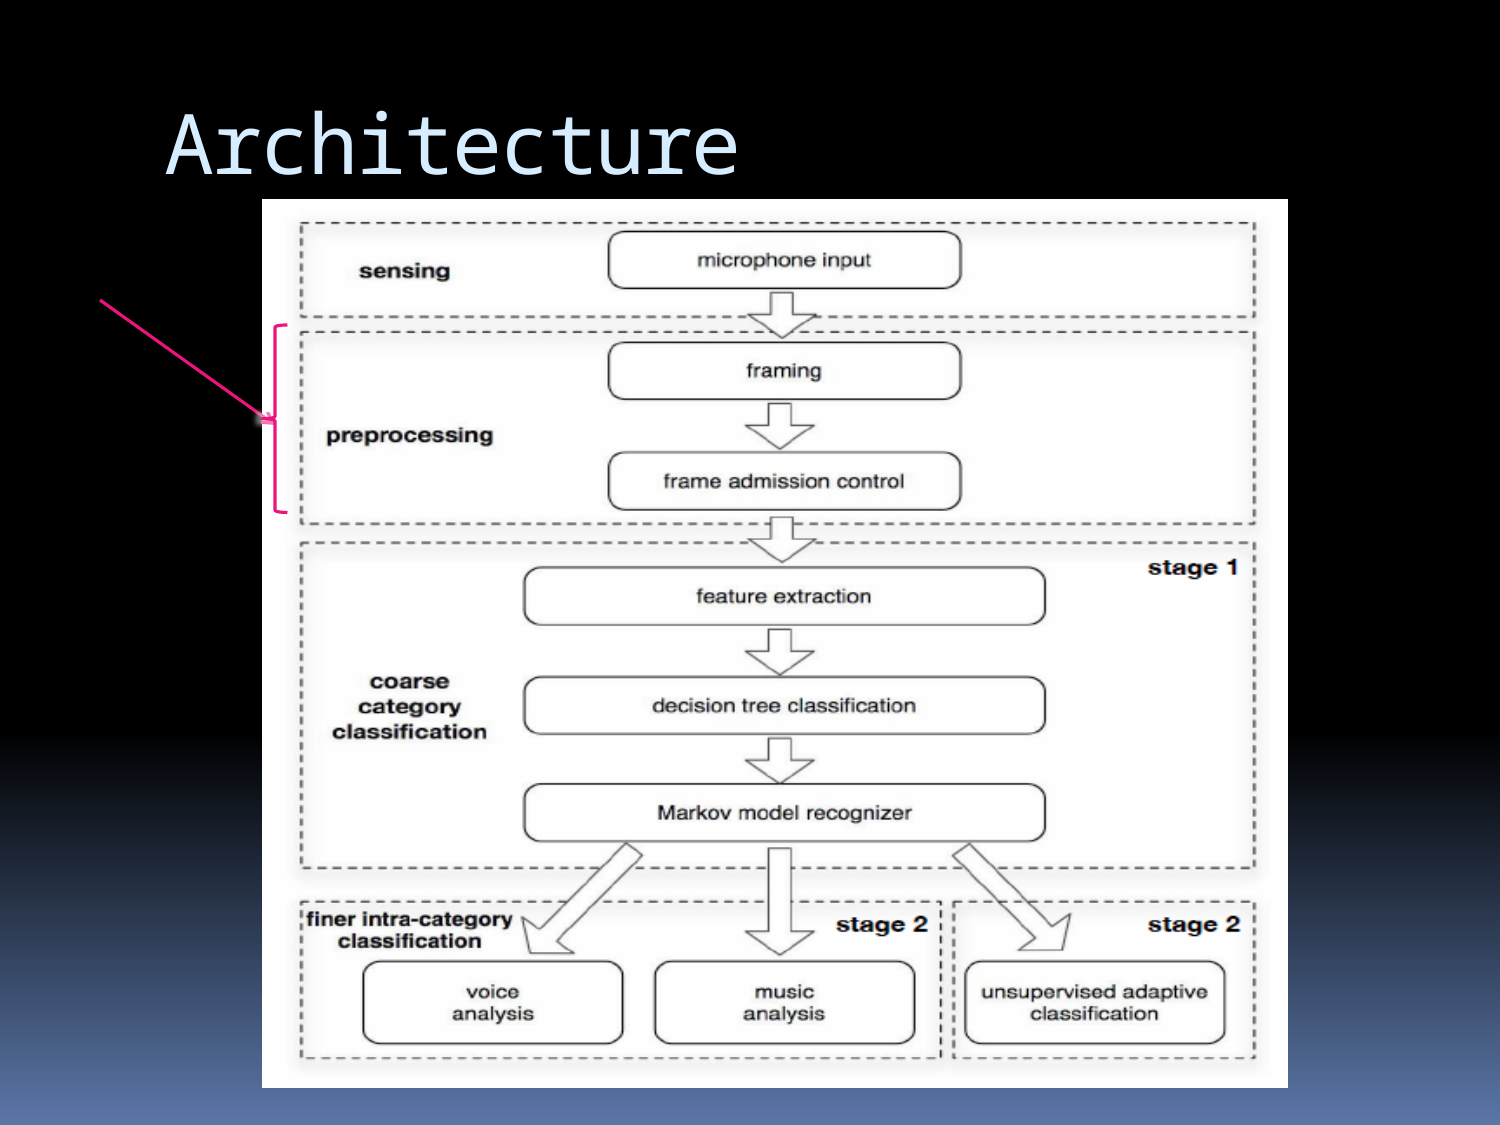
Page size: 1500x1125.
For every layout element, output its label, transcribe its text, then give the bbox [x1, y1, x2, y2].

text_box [99, 299, 276, 426]
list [262, 199, 1288, 1088]
title Architecture [150, 83, 1425, 234]
